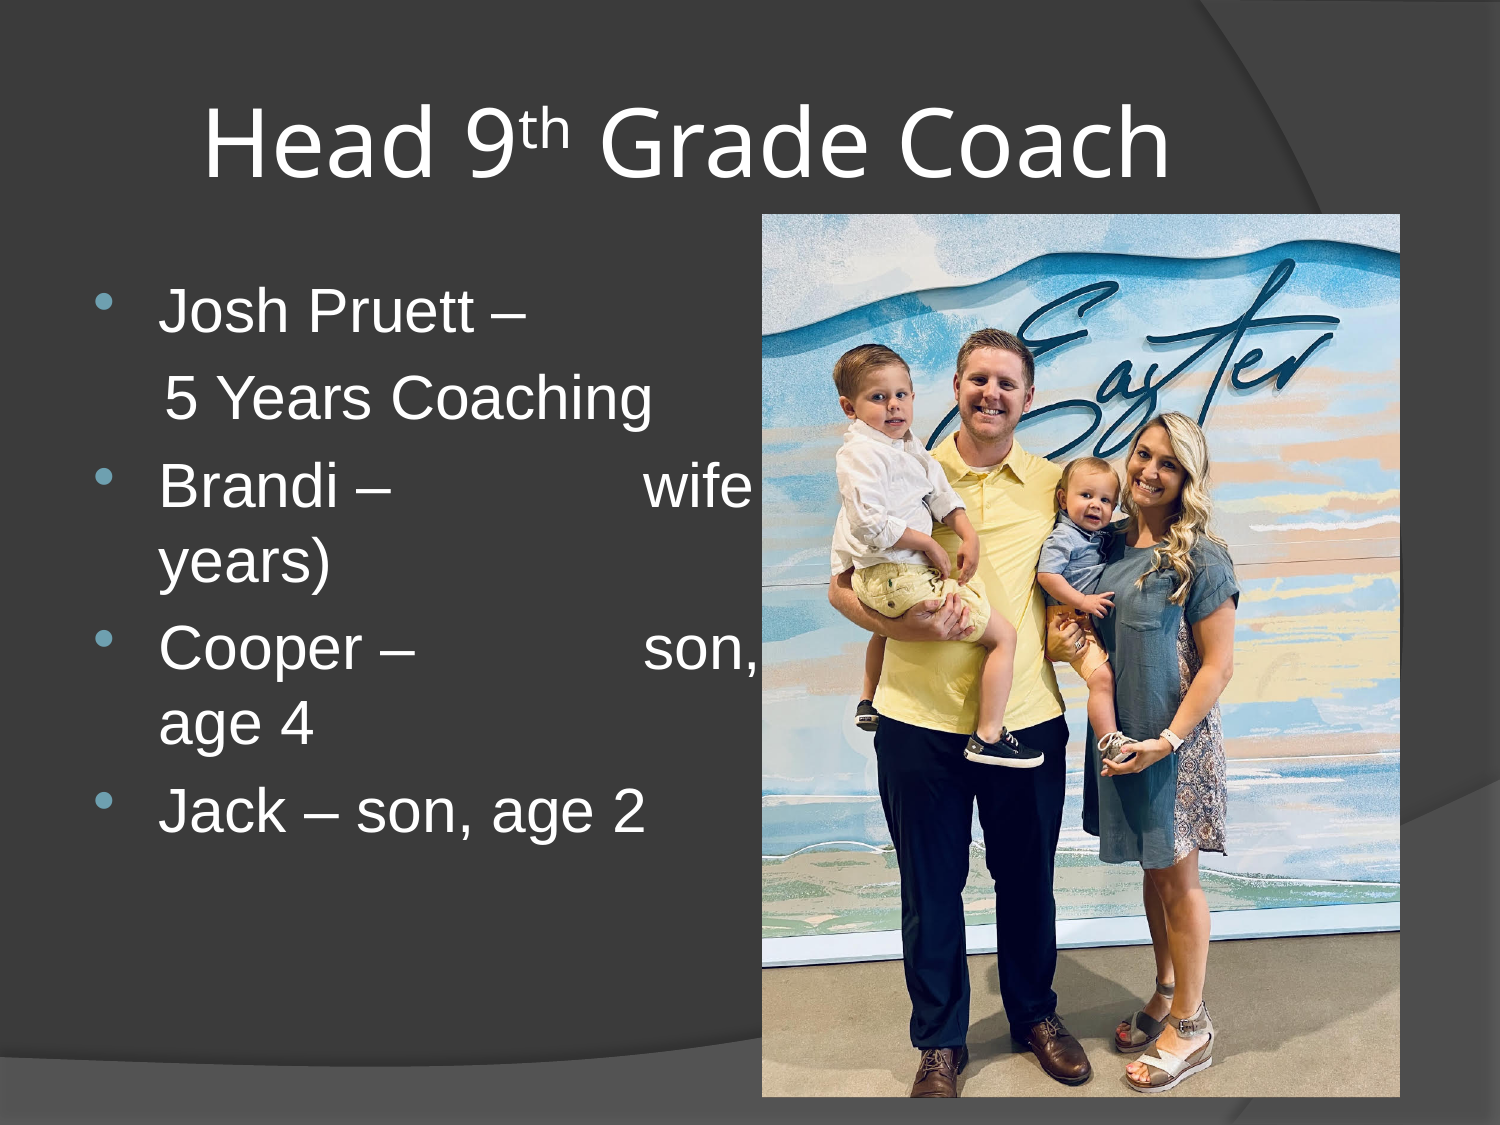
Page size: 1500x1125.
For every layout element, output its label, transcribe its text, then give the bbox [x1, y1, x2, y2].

picture [762, 214, 1401, 1098]
list Josh Pruett – 5 Years Coaching Brandi – wife (5 years) Cooper – son, age 4 Jack – son, age 2 [75, 262, 752, 1050]
title Head 9th Grade Coach [75, 45, 1300, 233]
